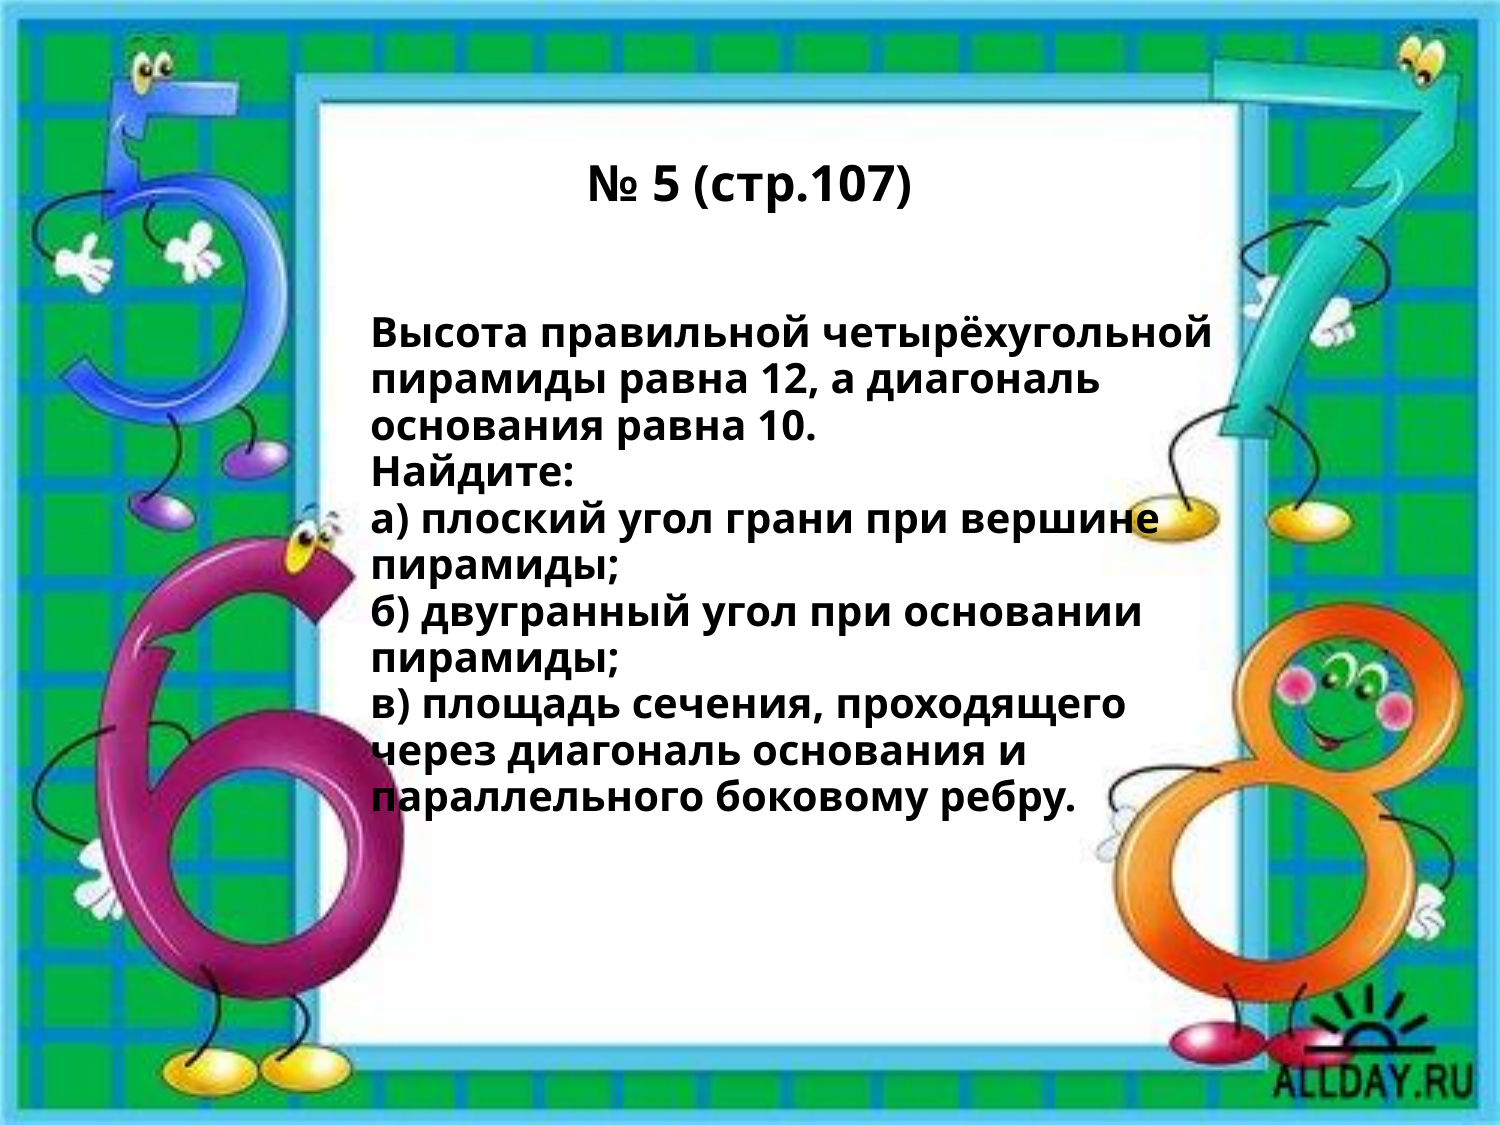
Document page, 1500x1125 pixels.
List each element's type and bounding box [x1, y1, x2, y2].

list [0, 0, 1500, 1125]
